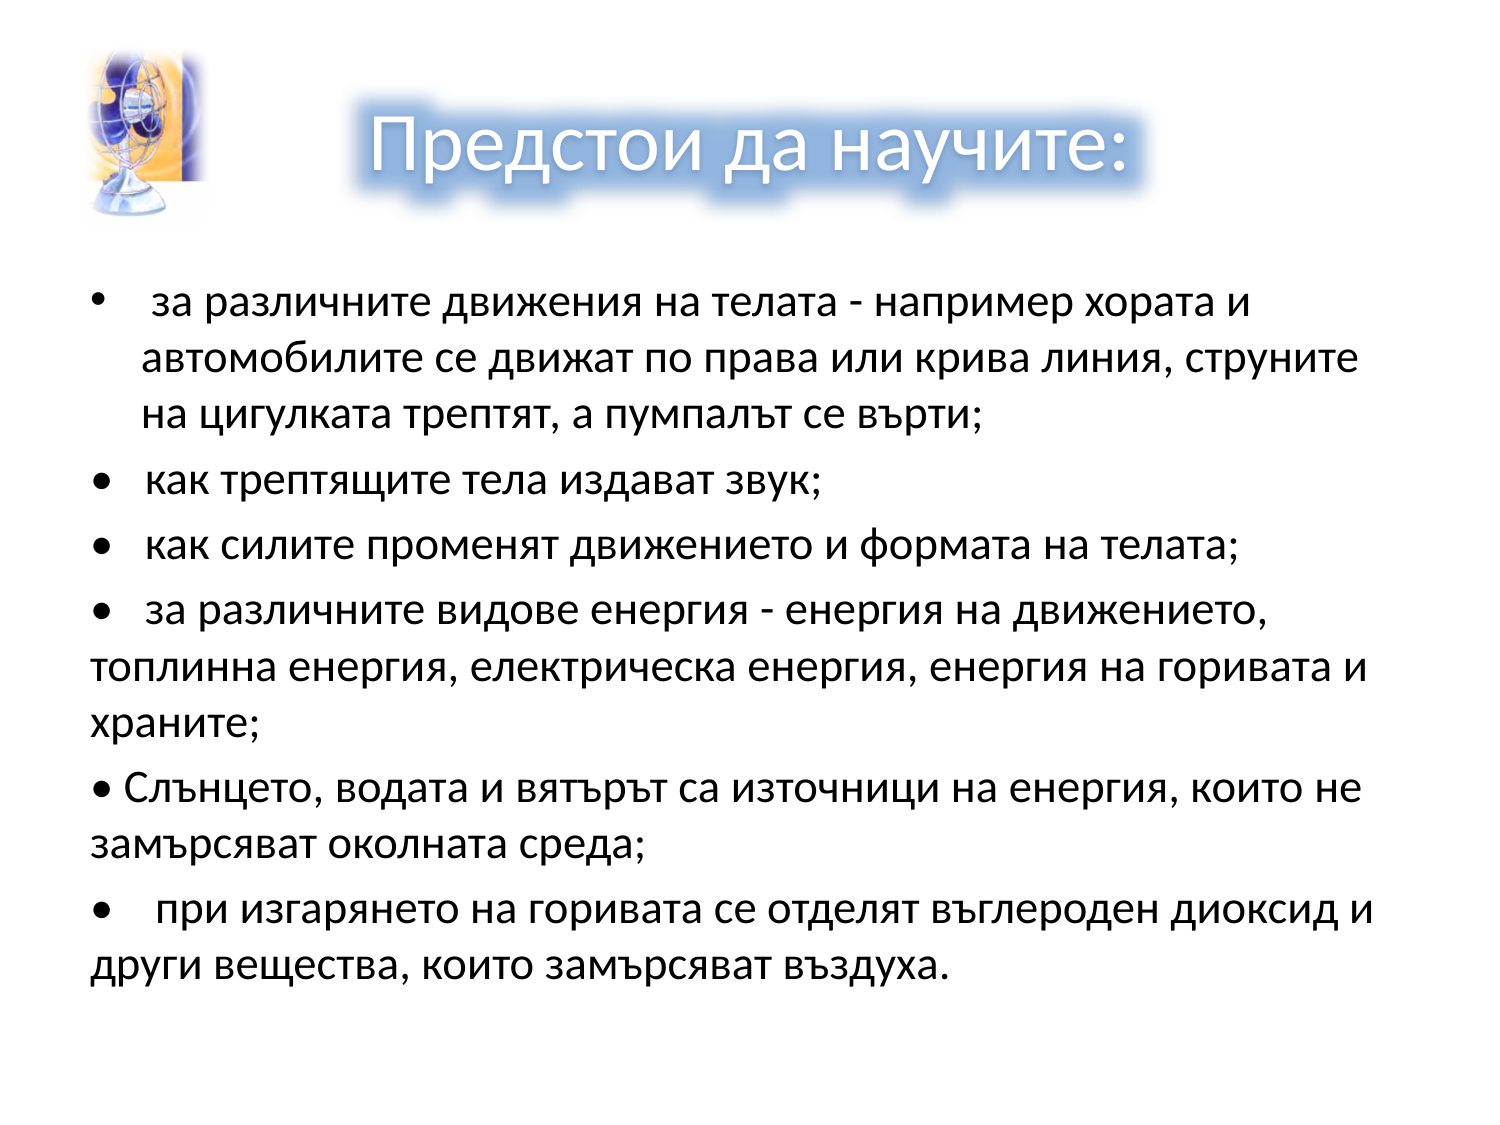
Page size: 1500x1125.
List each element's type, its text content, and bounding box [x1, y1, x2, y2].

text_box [76, 42, 1424, 233]
list за различните движения на телата - например хората и автомобилите се движат по права или крива линия, струните на цигулката трептят, а пумпалът се върти; • как трептящите тела издават звук; • как силите променят движението и формата на телата; • за различните видове енергия - енергия на движението, топлинна енергия, електрическа енергия, енергия на горивата и храните; • Слънцето, водата и вятърът са източници на енергия, които не замърсяват околната среда; • при изгарянето на горивата се отделят въглероден диоксид и други вещества, които замърсяват въздуха. [75, 262, 1425, 1005]
